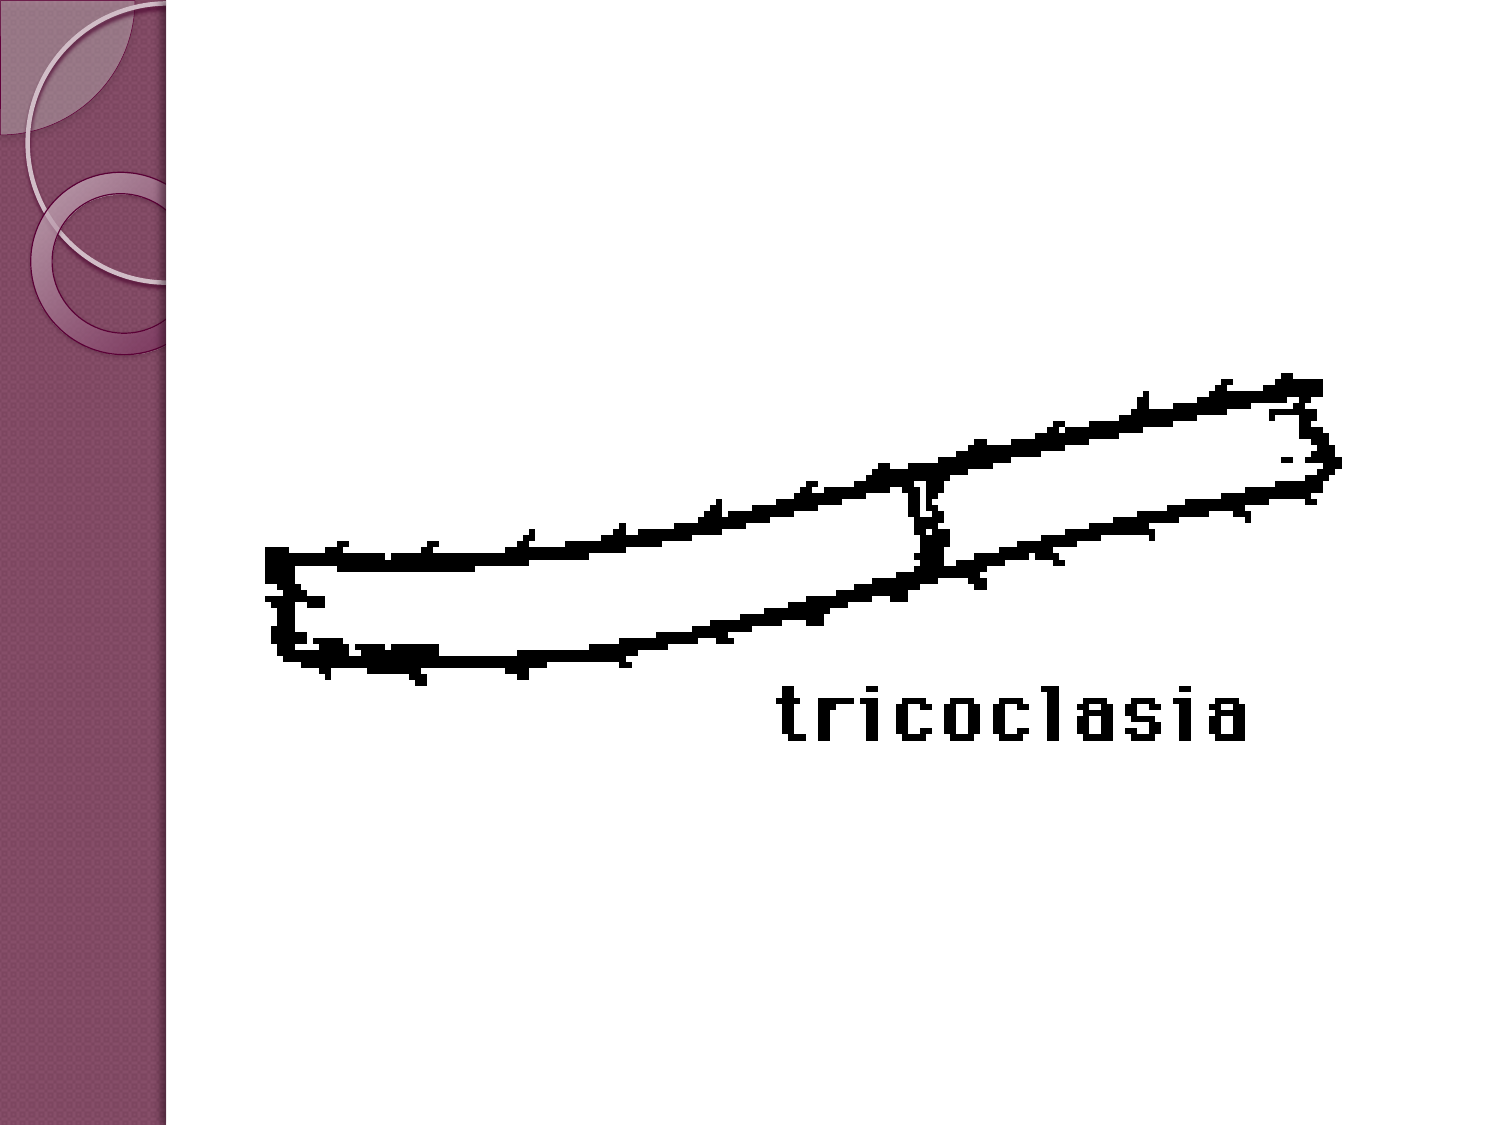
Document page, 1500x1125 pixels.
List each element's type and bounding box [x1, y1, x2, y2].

picture [265, 373, 1342, 741]
